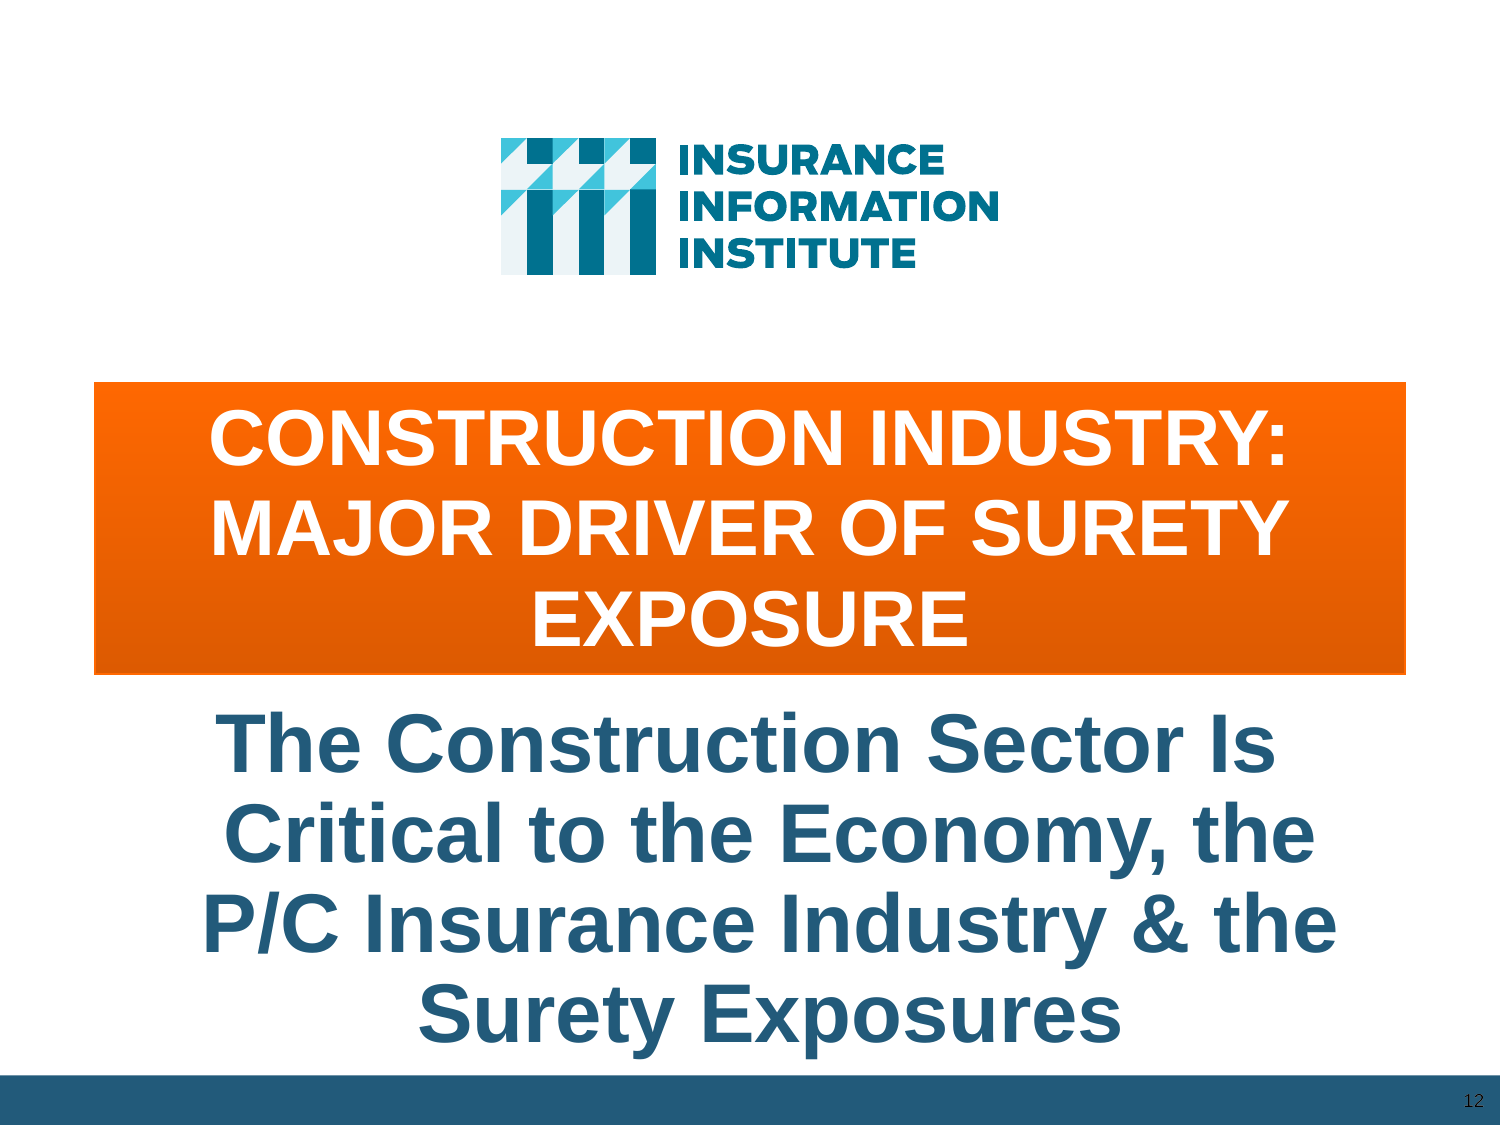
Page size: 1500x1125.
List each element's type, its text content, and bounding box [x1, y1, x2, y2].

text_box [0, 1075, 1500, 1125]
picture [500, 137, 998, 275]
title CONSTRUCTION INDUSTRY: MAJOR DRIVER OF SURETY EXPOSURE [95, 382, 1405, 675]
text_box The Construction Sector Is Critical to the Economy, the P/C Insurance Industry & the Surety Exposures [104, 692, 1390, 1068]
slide_number 12 [1410, 1091, 1485, 1112]
